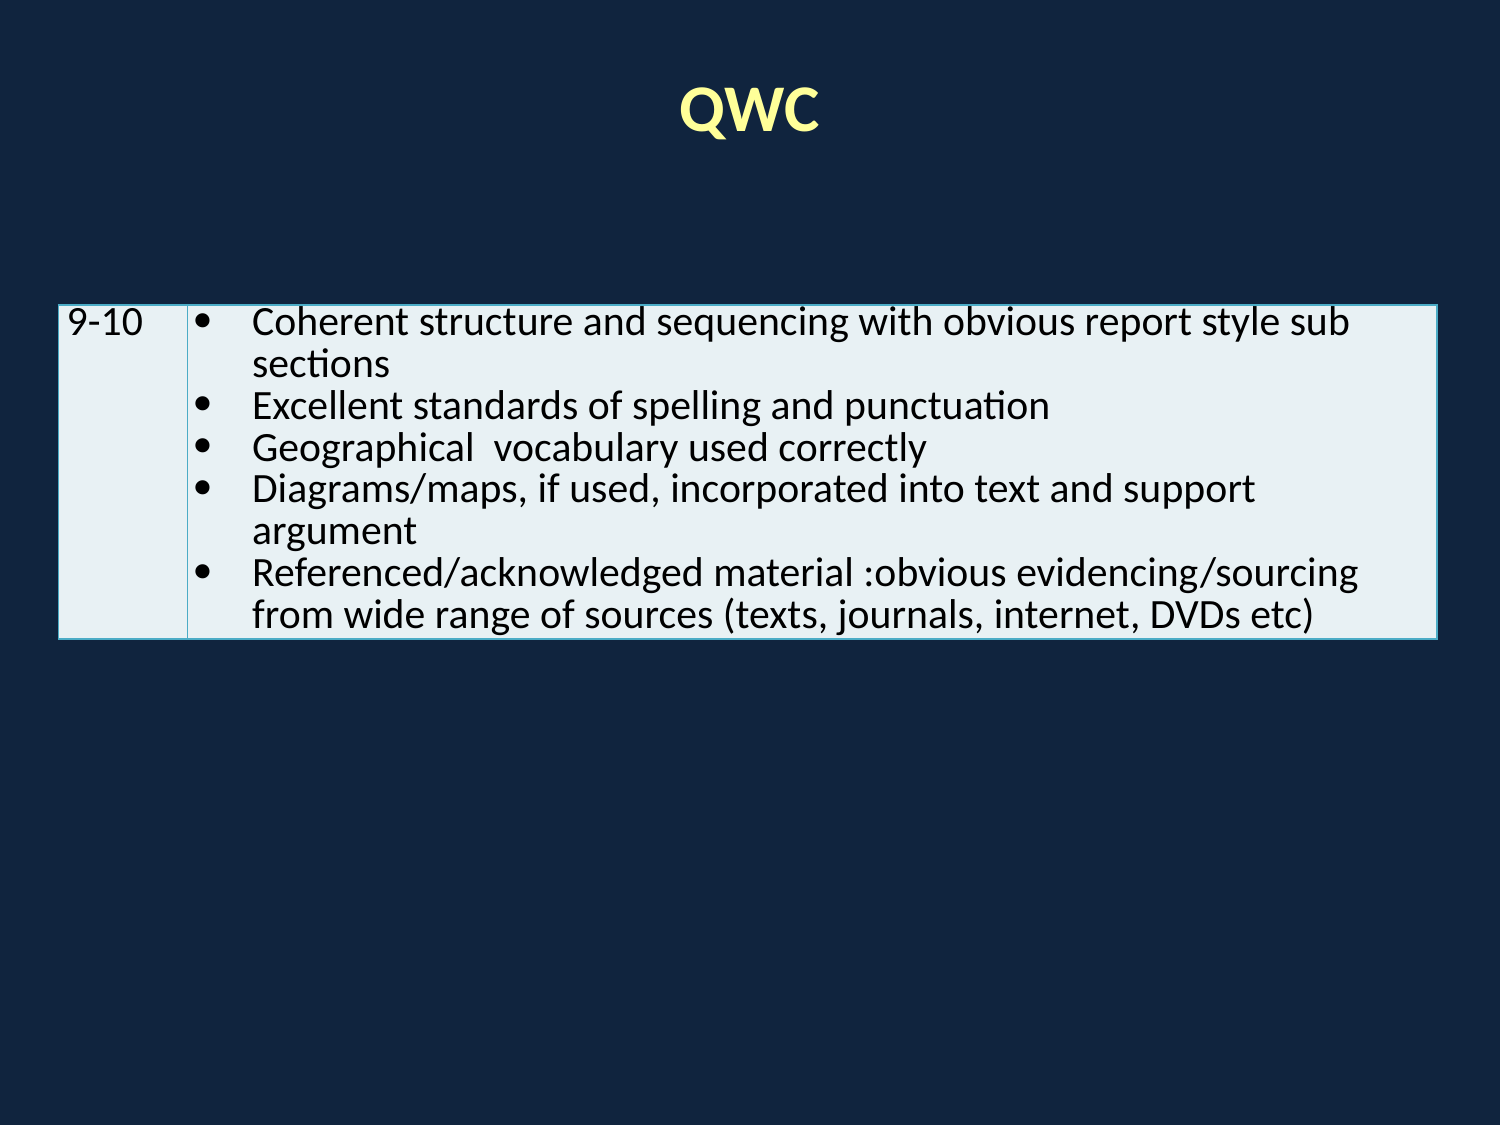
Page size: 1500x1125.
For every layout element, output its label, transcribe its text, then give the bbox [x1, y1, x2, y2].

table_header Coherent structure and sequencing with obvious report style sub sections Excellent standards of spelling and punctuation Geographical vocabulary used correctly Diagrams/maps, if used, incorporated into text and support argument Referenced/acknowledged material :obvious evidencing/sourcing from wide range of sources (texts, journals, internet, DVDs etc) [188, 306, 1436, 638]
table_header 9-10 [59, 306, 187, 638]
title QWC [74, 44, 1426, 165]
